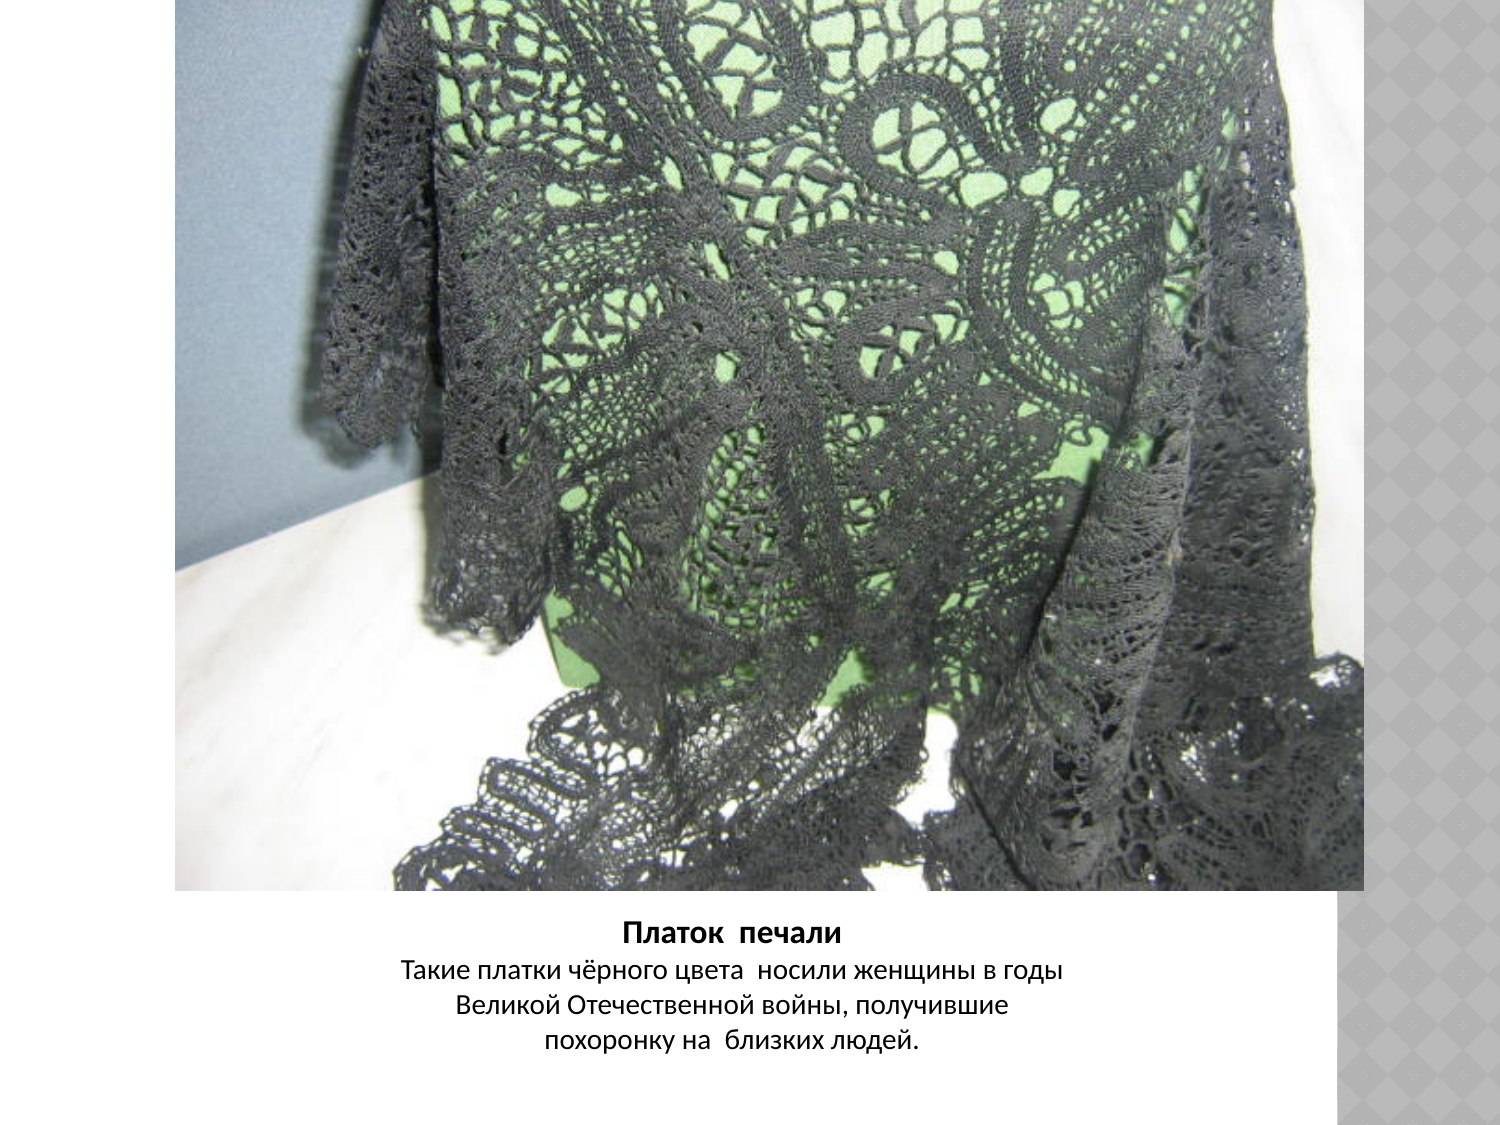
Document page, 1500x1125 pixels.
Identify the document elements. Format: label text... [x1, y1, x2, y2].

picture [175, 0, 1364, 891]
text_box Платок печали Такие платки чёрного цвета носили женщины в годы Великой Отечественной войны, получившие похоронку на близких людей. [375, 903, 1090, 1063]
